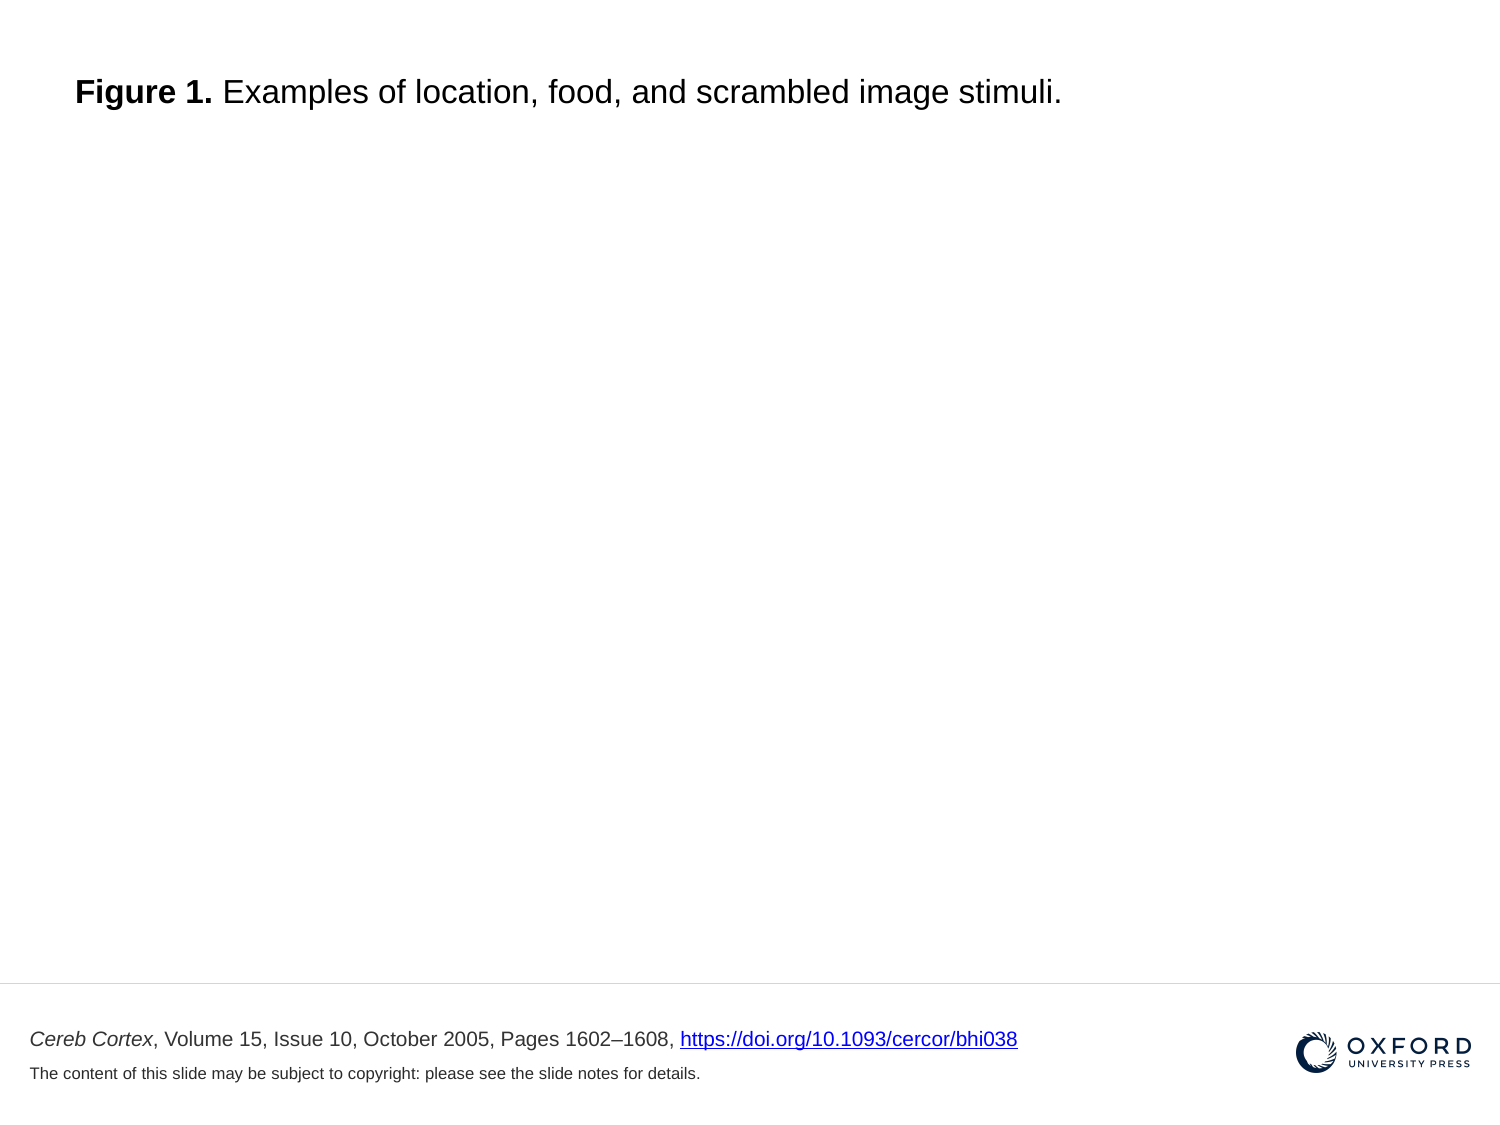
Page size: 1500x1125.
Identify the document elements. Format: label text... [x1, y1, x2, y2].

picture [1296, 1032, 1471, 1073]
title Figure 1. Examples of location, food, and scrambled image stimuli. [75, 69, 1078, 171]
footer Cereb Cortex, Volume 15, Issue 10, October 2005, Pages 1602–1608, https://doi.org/10.1093/cercor/bhi038 The content of this slide may be subject to copyright: please see the slide notes for details. [0, 983, 1260, 1125]
